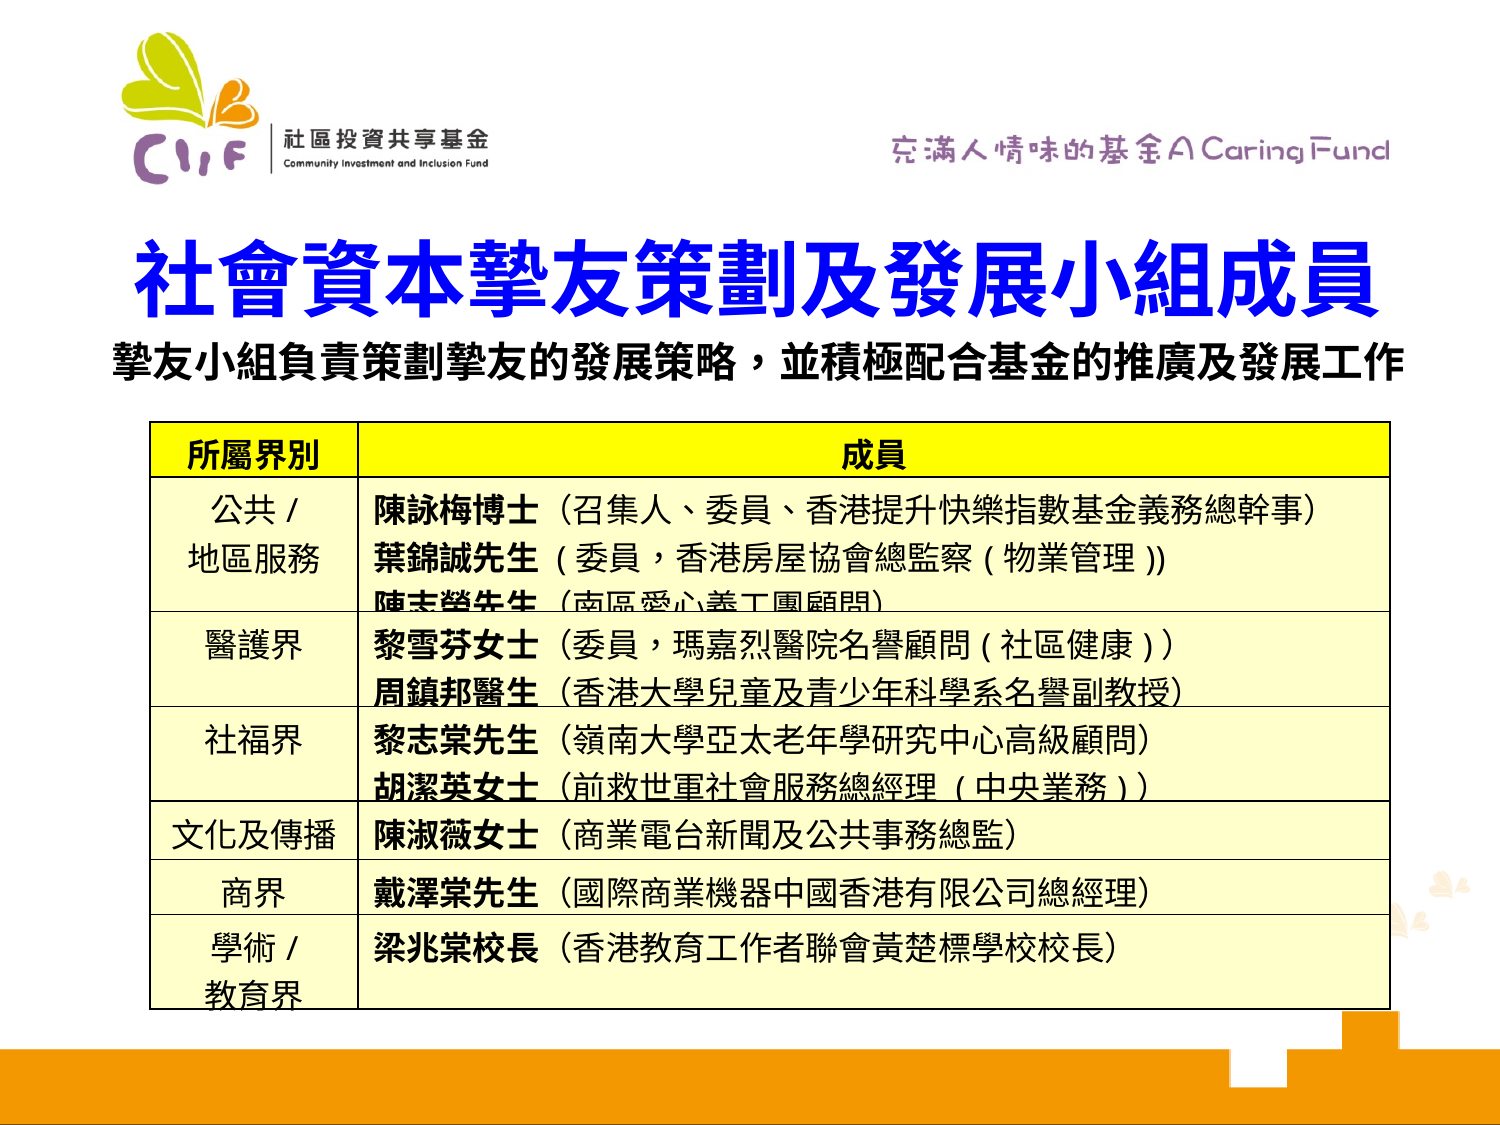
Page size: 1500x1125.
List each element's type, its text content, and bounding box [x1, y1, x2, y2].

table_cell 學術/ 教育界 [151, 994, 357, 999]
table_cell 黎雪芬女士（委員，瑪嘉烈醫院名譽顧問(社區健康)） 周鎮邦醫生（香港大學兒童及青少年科學系名譽副教授） [359, 645, 1389, 755]
picture [117, 18, 1389, 195]
table_cell 社福界 [151, 756, 357, 866]
table_cell 戴澤棠先生（國際商業機器中國香港有限公司總經理） [359, 931, 933, 992]
table_cell 陳淑薇女士（商業電台新聞及公共事務總監） [359, 868, 933, 929]
table_cell 陳詠梅博士（召集人、委員、香港提升快樂指數基金義務總幹事） 葉錦誠先生 (委員，香港房屋協會總監察(物業管理)) 陳志榮先生（南區愛心義工團顧問） [359, 486, 1389, 643]
table_header 所屬界別 [151, 423, 357, 484]
table_cell 梁兆棠校長（香港教育工作者聯會黃楚標學校校長） [359, 994, 933, 999]
table_cell 醫護界 [151, 645, 357, 755]
text_box 社會資本摯友策劃及發展小組成員 摯友小組負責策劃摯友的發展策略，並積極配合基金的推廣及發展工作 [78, 219, 1438, 393]
table_header 成員 [359, 423, 1389, 484]
table_cell 文化及傳播 [151, 868, 357, 929]
table_cell 黎志棠先生（嶺南大學亞太老年學研究中心高級顧問） 胡潔英女士（前救世軍社會服務總經理 (中央業務)） [359, 756, 1389, 866]
table_cell 公共/ 地區服務 [151, 486, 357, 643]
picture [0, 786, 1500, 1125]
table_cell 商界 [151, 931, 357, 992]
